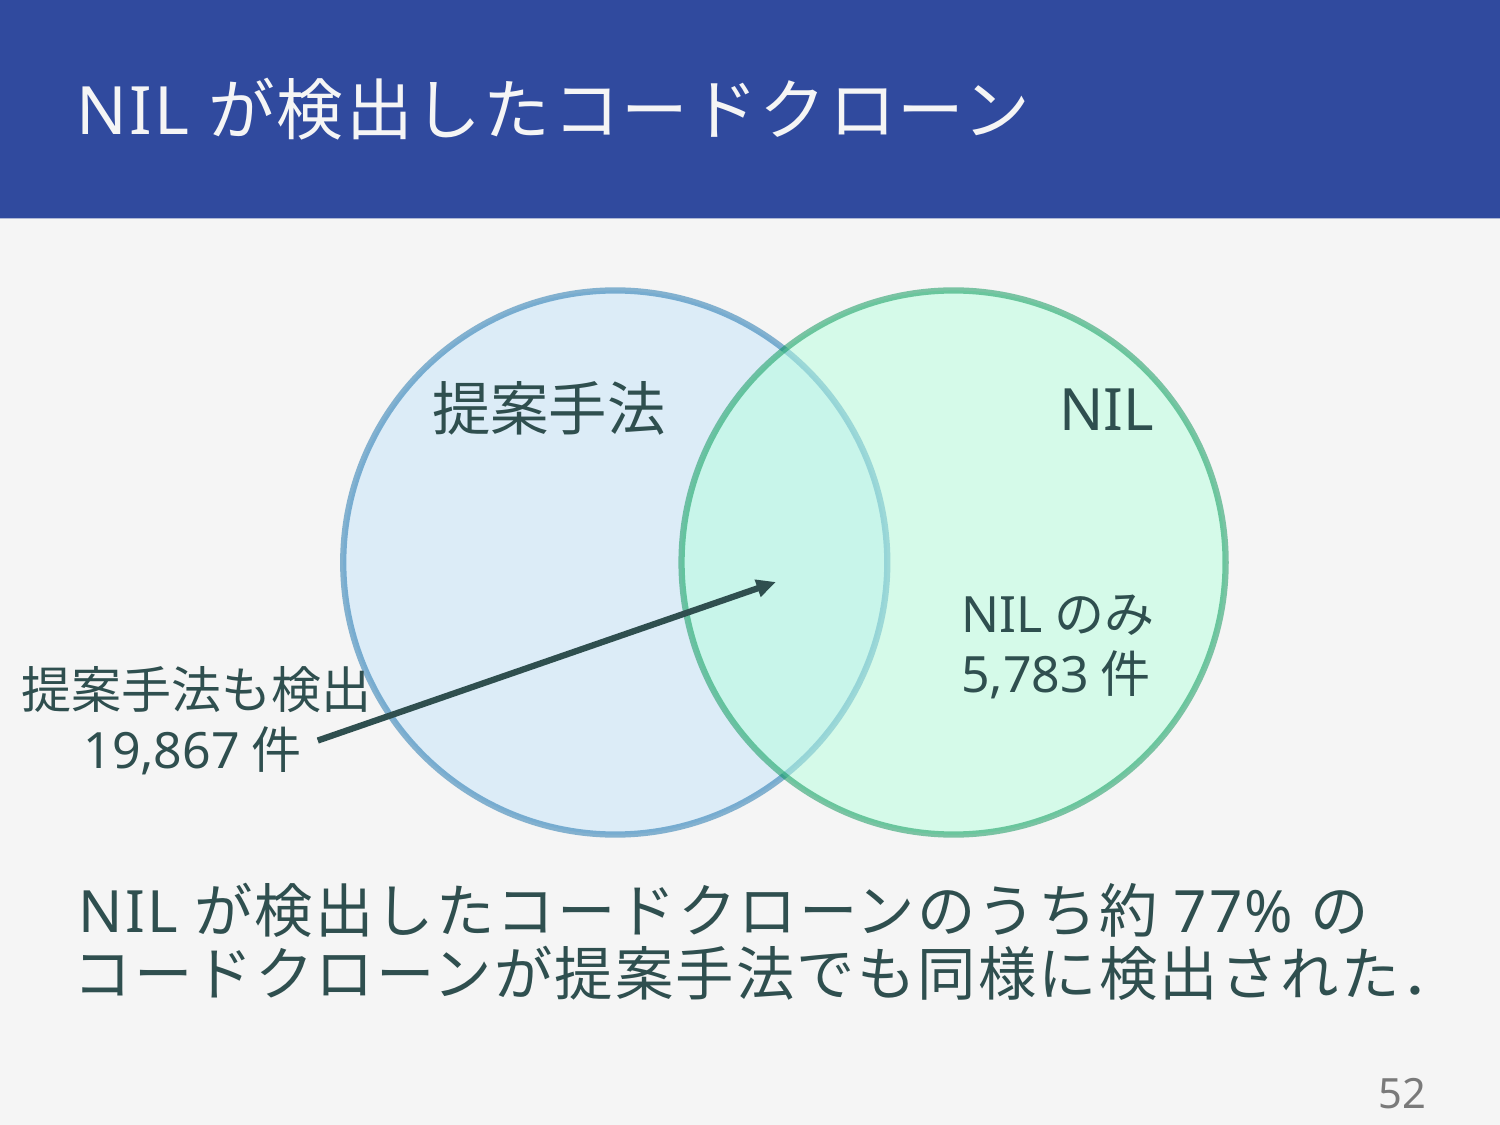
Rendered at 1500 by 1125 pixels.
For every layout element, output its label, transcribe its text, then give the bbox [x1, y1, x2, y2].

text_box 提案手法も検出 19,867件 [6, 651, 387, 787]
text_box [426, 289, 784, 408]
text_box NILのみ 5,783件 [946, 574, 1170, 710]
text_box [408, 741, 784, 836]
text_box [342, 374, 704, 582]
title NILが検出したコードクローン [64, 64, 1435, 154]
list NILが検出したコードクローンのうち約77%の コードクローンが提案手法でも同様に検出された． [64, 873, 1435, 1125]
text_box NIL [1044, 365, 1228, 450]
text_box 提案手法 [417, 365, 727, 450]
slide_number 51 [1097, 1065, 1435, 1125]
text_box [317, 582, 776, 741]
text_box [680, 289, 1227, 836]
